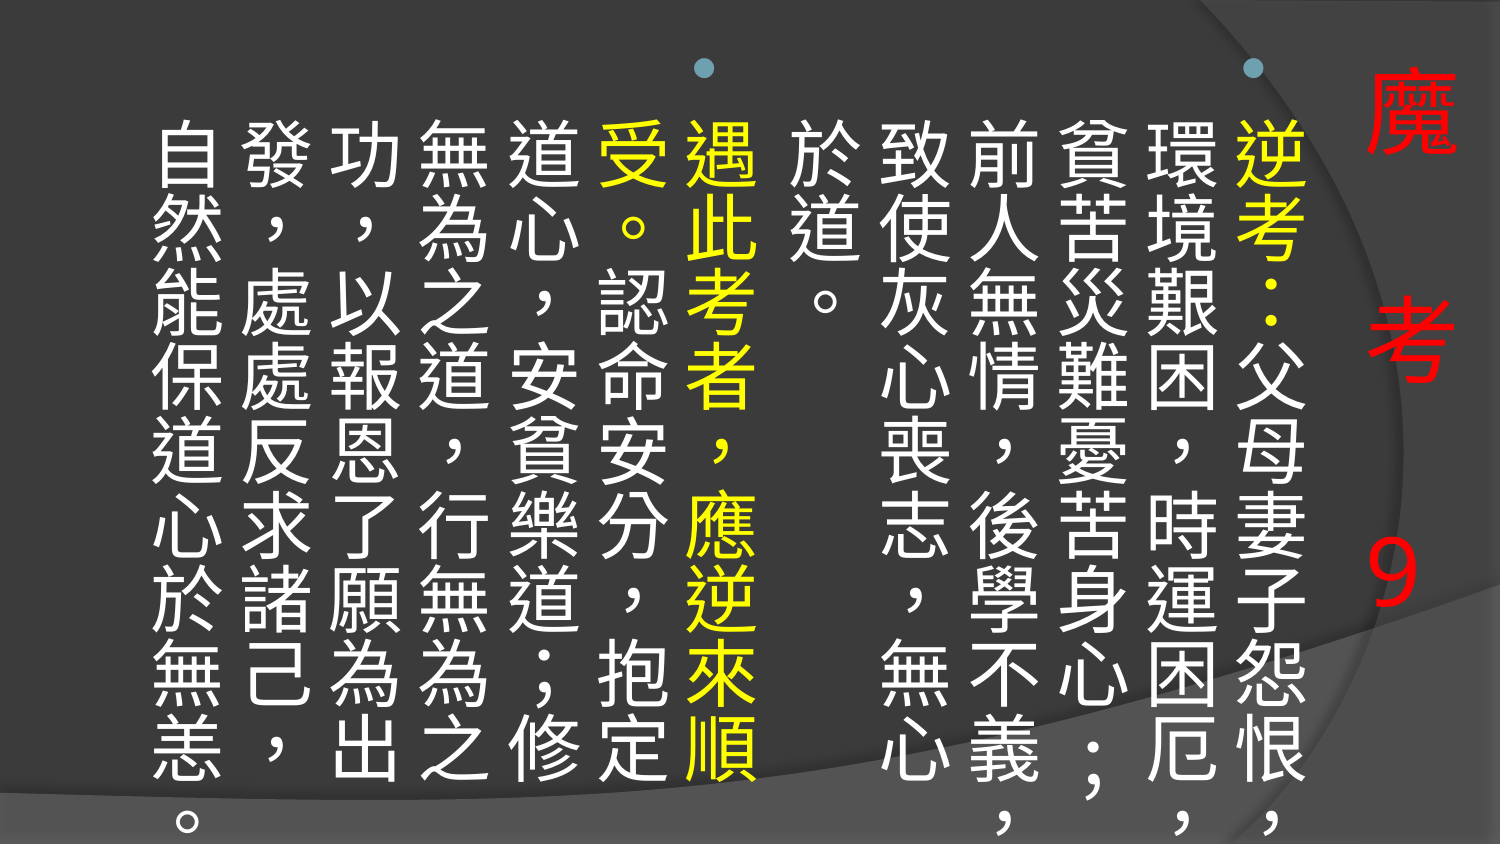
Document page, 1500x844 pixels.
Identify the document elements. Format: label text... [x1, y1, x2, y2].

list 逆考：父母妻子怨恨，環境艱困，時運困厄，貧苦災難憂苦身心 ；前人無情，後學不義，致使灰心喪志，無心於道。 遇此考者，應逆來順受。認命安分，抱定道心，安貧樂道；修無為之道，行無為之功，以報恩了願為出發，處處反求諸己，自然能保道心於無恙。 [29, 33, 1329, 812]
title 魔 考 9 [1352, 43, 1473, 812]
